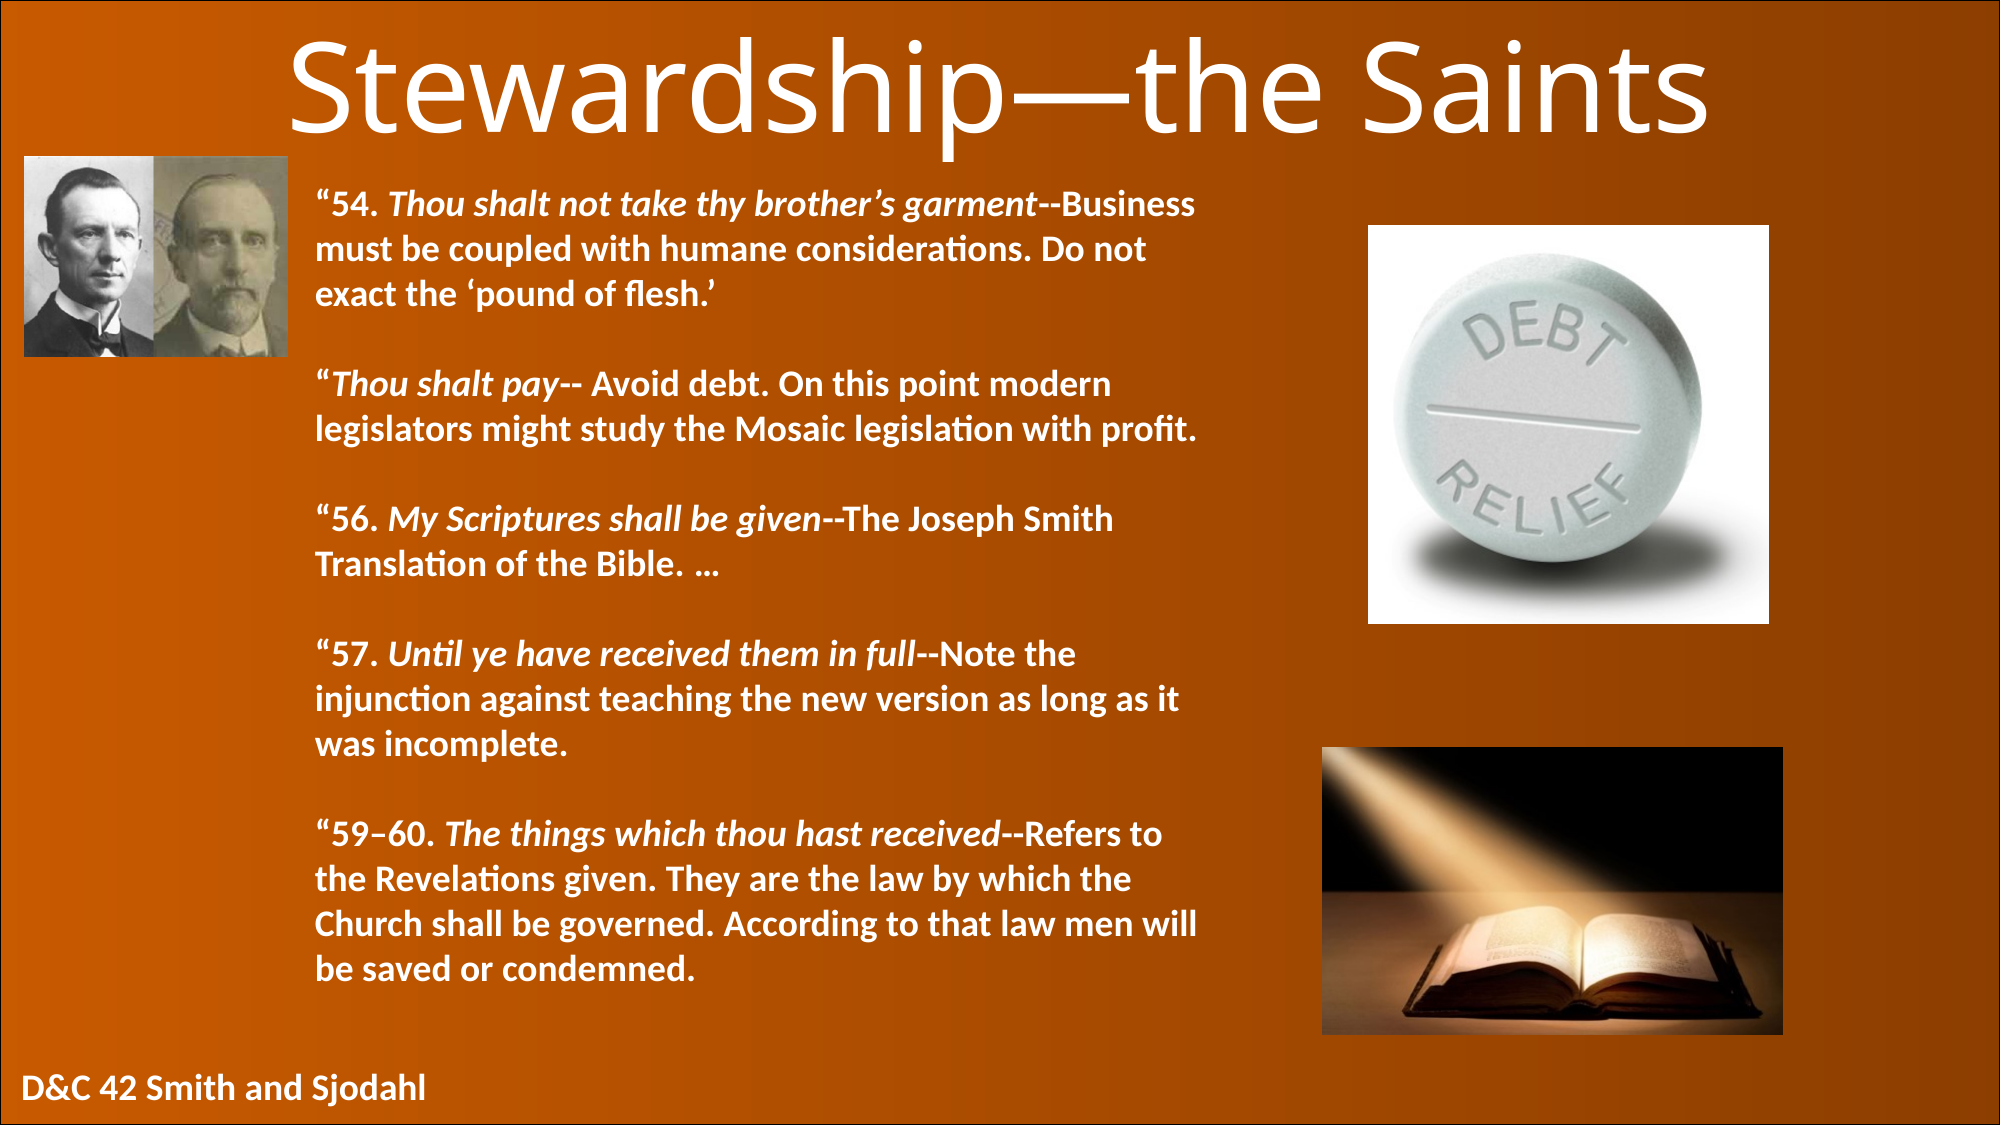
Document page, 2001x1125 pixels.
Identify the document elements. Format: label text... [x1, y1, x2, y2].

text_box “54. Thou shalt not take thy brother’s garment--Business must be coupled with humane considerations. Do not exact the ‘pound of flesh.’ “Thou shalt pay-- Avoid debt. On this point modern legislators might study the Mosaic legislation with profit. “56. My Scriptures shall be given--The Joseph Smith Translation of the Bible. … “57. Until ye have received them in full--Note the injunction against teaching the new version as long as it was incomplete. “59–60. The things which thou hast received--Refers to the Revelations given. They are the law by which the Church shall be governed. According to that law men will be saved or condemned. [300, 171, 1225, 997]
picture [1368, 225, 1769, 624]
picture [1322, 747, 1783, 1035]
text_box [0, 0, 2000, 1125]
text_box Stewardship—the Saints [249, 0, 1750, 165]
text_box D&C 42 Smith and Sjodahl [6, 1055, 569, 1116]
picture [24, 156, 288, 358]
